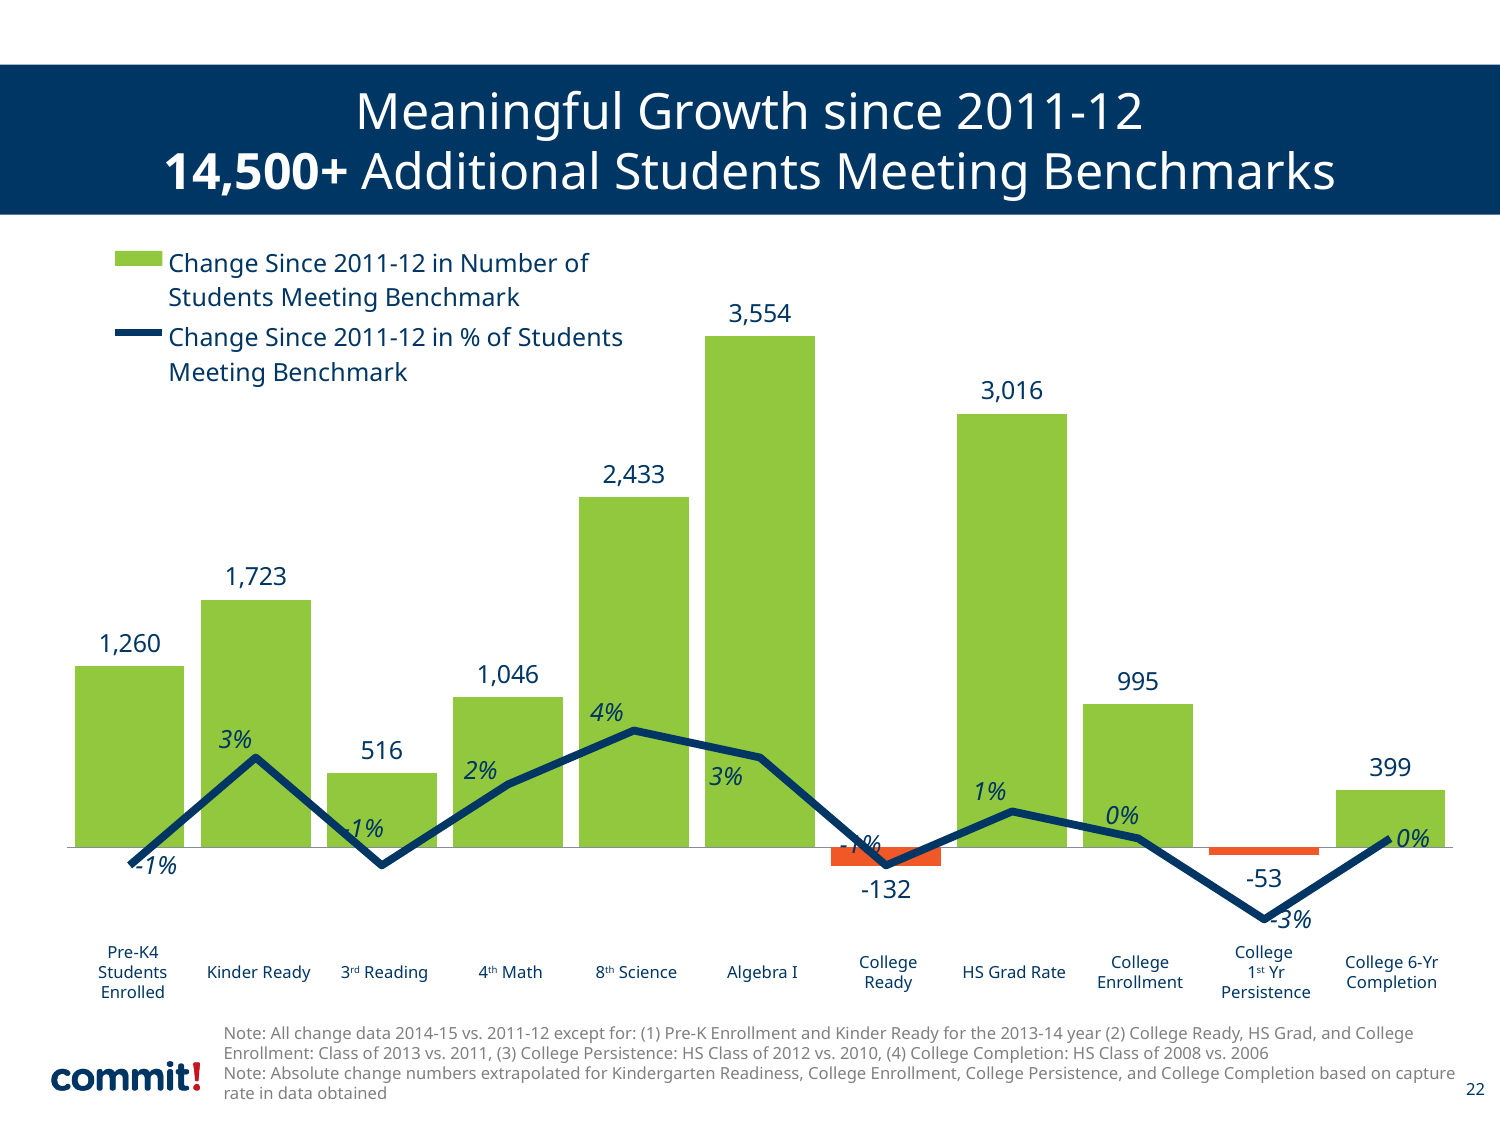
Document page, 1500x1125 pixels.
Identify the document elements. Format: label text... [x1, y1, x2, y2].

title Meaningful Growth since 2011-12 14,500+ Additional Students Meeting Benchmarks [0, 64, 1500, 215]
chart [0, 114, 1455, 1006]
text_box Note: All change data 2014-15 vs. 2011-12 except for: (1) Pre-K Enrollment and Kinder Ready for the 2013-14 year (2) College Ready, HS Grad, and College Enrollment: Class of 2013 vs. 2011, (3) College Persistence: HS Class of 2012 vs. 2010, (4) College Completion: HS Class of 2008 vs. 2006 Note: Absolute change numbers extrapolated for Kindergarten Readiness, College Enrollment, College Persistence, and College Completion based on capture rate in data obtained [208, 1015, 1500, 1121]
picture [50, 1060, 200, 1091]
